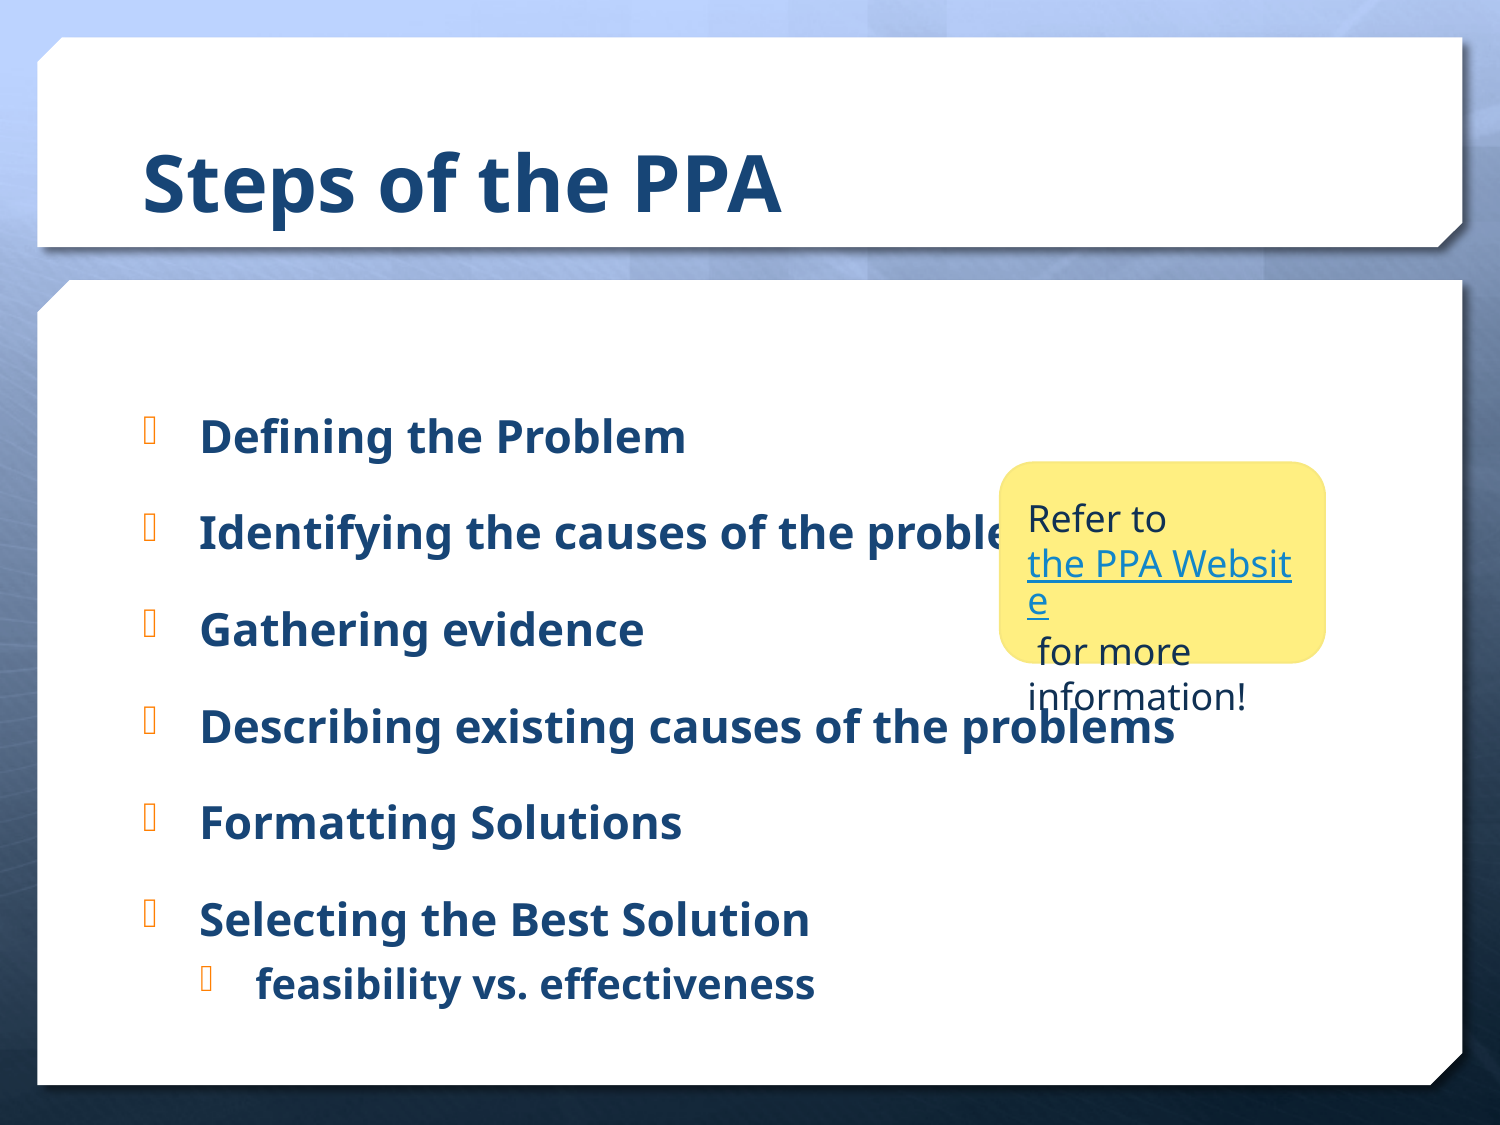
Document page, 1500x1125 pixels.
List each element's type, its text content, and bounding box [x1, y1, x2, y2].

title Steps of the PPA [127, 48, 1372, 236]
list Defining the Problem Identifying the causes of the problem Gathering evidence Describing existing causes of the problems Formatting Solutions Selecting the Best Solution feasibility vs. effectiveness [127, 399, 1372, 1058]
text_box [998, 461, 1326, 657]
text_box Refer to the PPA Website for more information! [1012, 487, 1325, 689]
